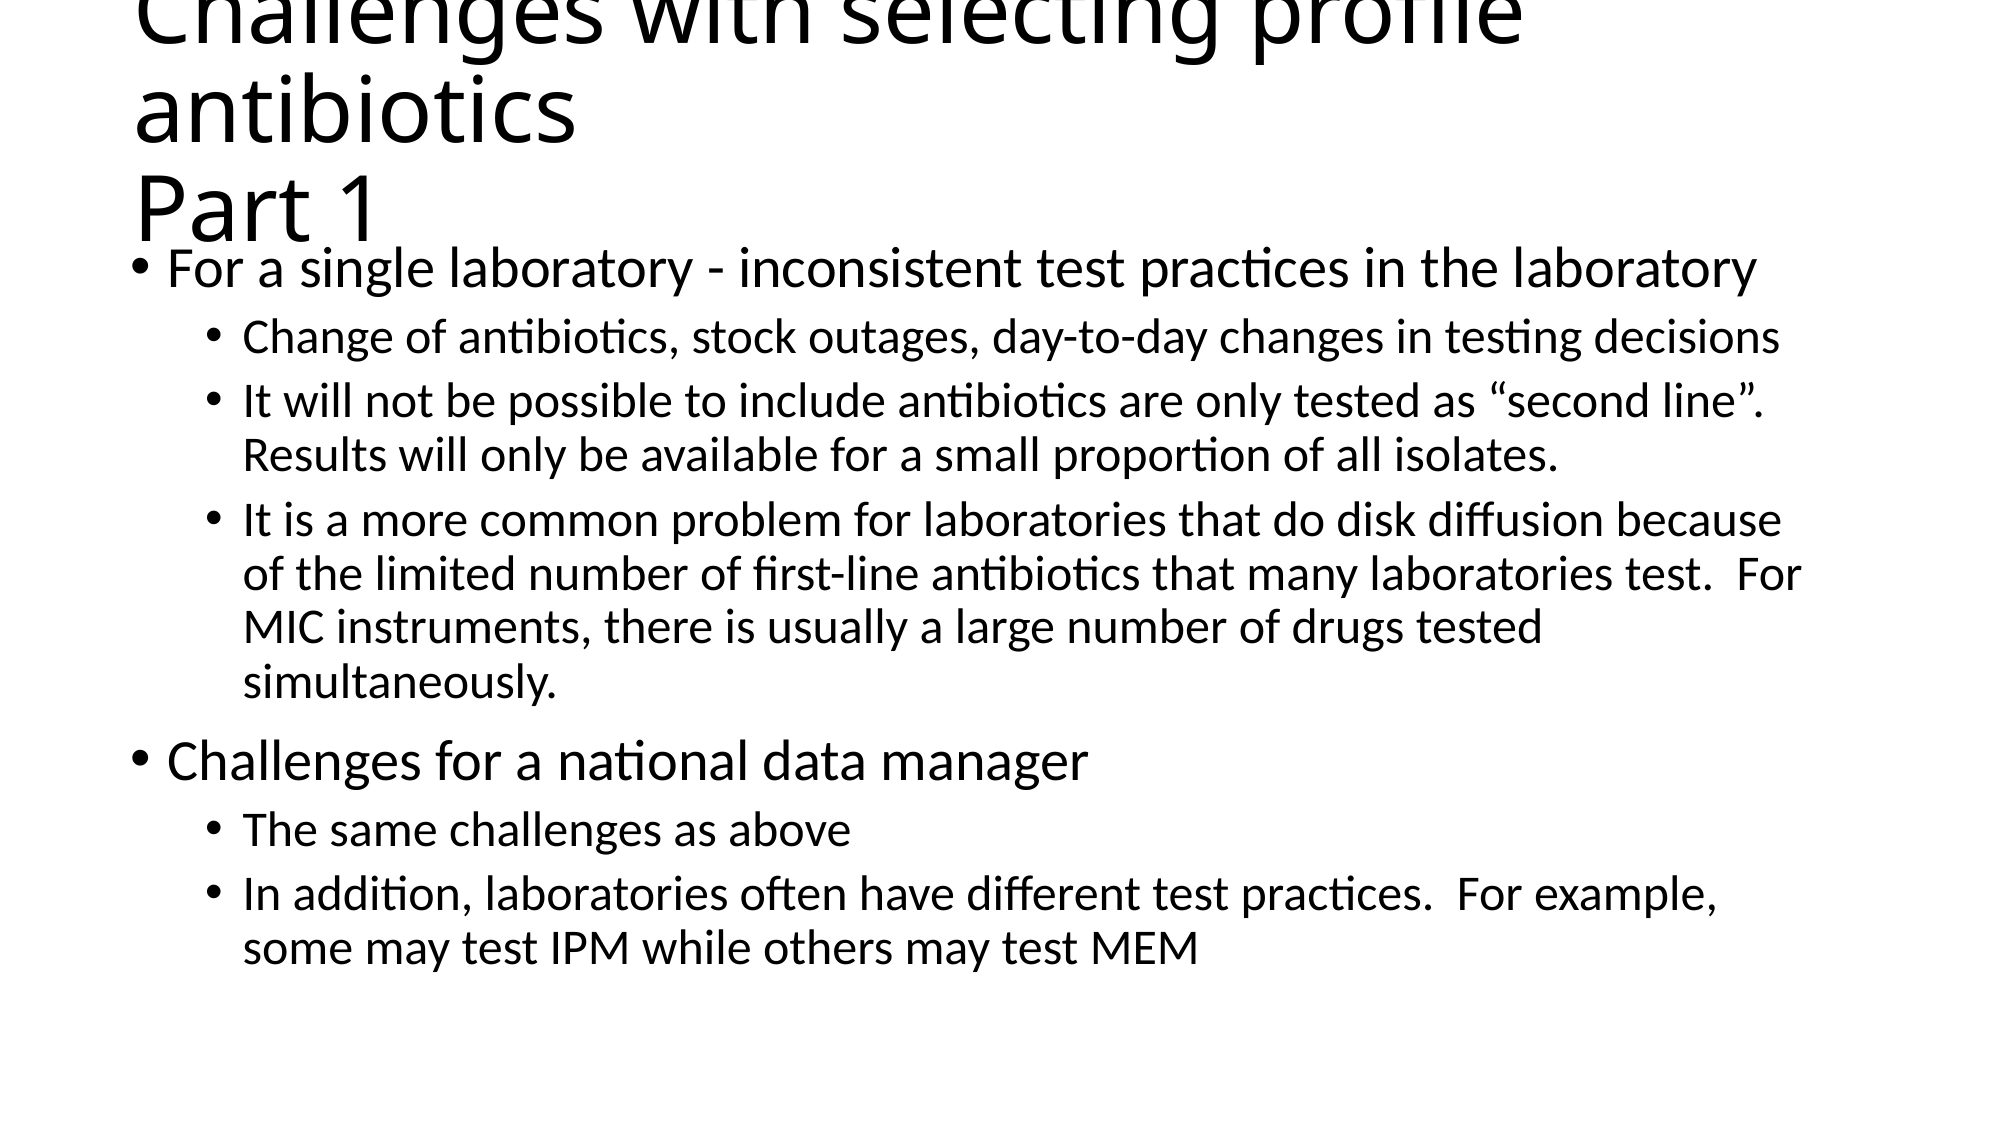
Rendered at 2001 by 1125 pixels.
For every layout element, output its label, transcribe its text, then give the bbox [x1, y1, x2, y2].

list For a single laboratory - inconsistent test practices in the laboratory Change of antibiotics, stock outages, day-to-day changes in testing decisions It will not be possible to include antibiotics are only tested as “second line”. Results will only be available for a small proportion of all isolates. It is a more common problem for laboratories that do disk diffusion because of the limited number of first-line antibiotics that many laboratories test. For MIC instruments, there is usually a large number of drugs tested simultaneously. Challenges for a national data manager The same challenges as above In addition, laboratories often have different test practices. For example, some may test IPM while others may test MEM [115, 229, 1841, 1088]
title Challenges with selecting profile antibiotics Part 1 [118, 4, 1843, 222]
